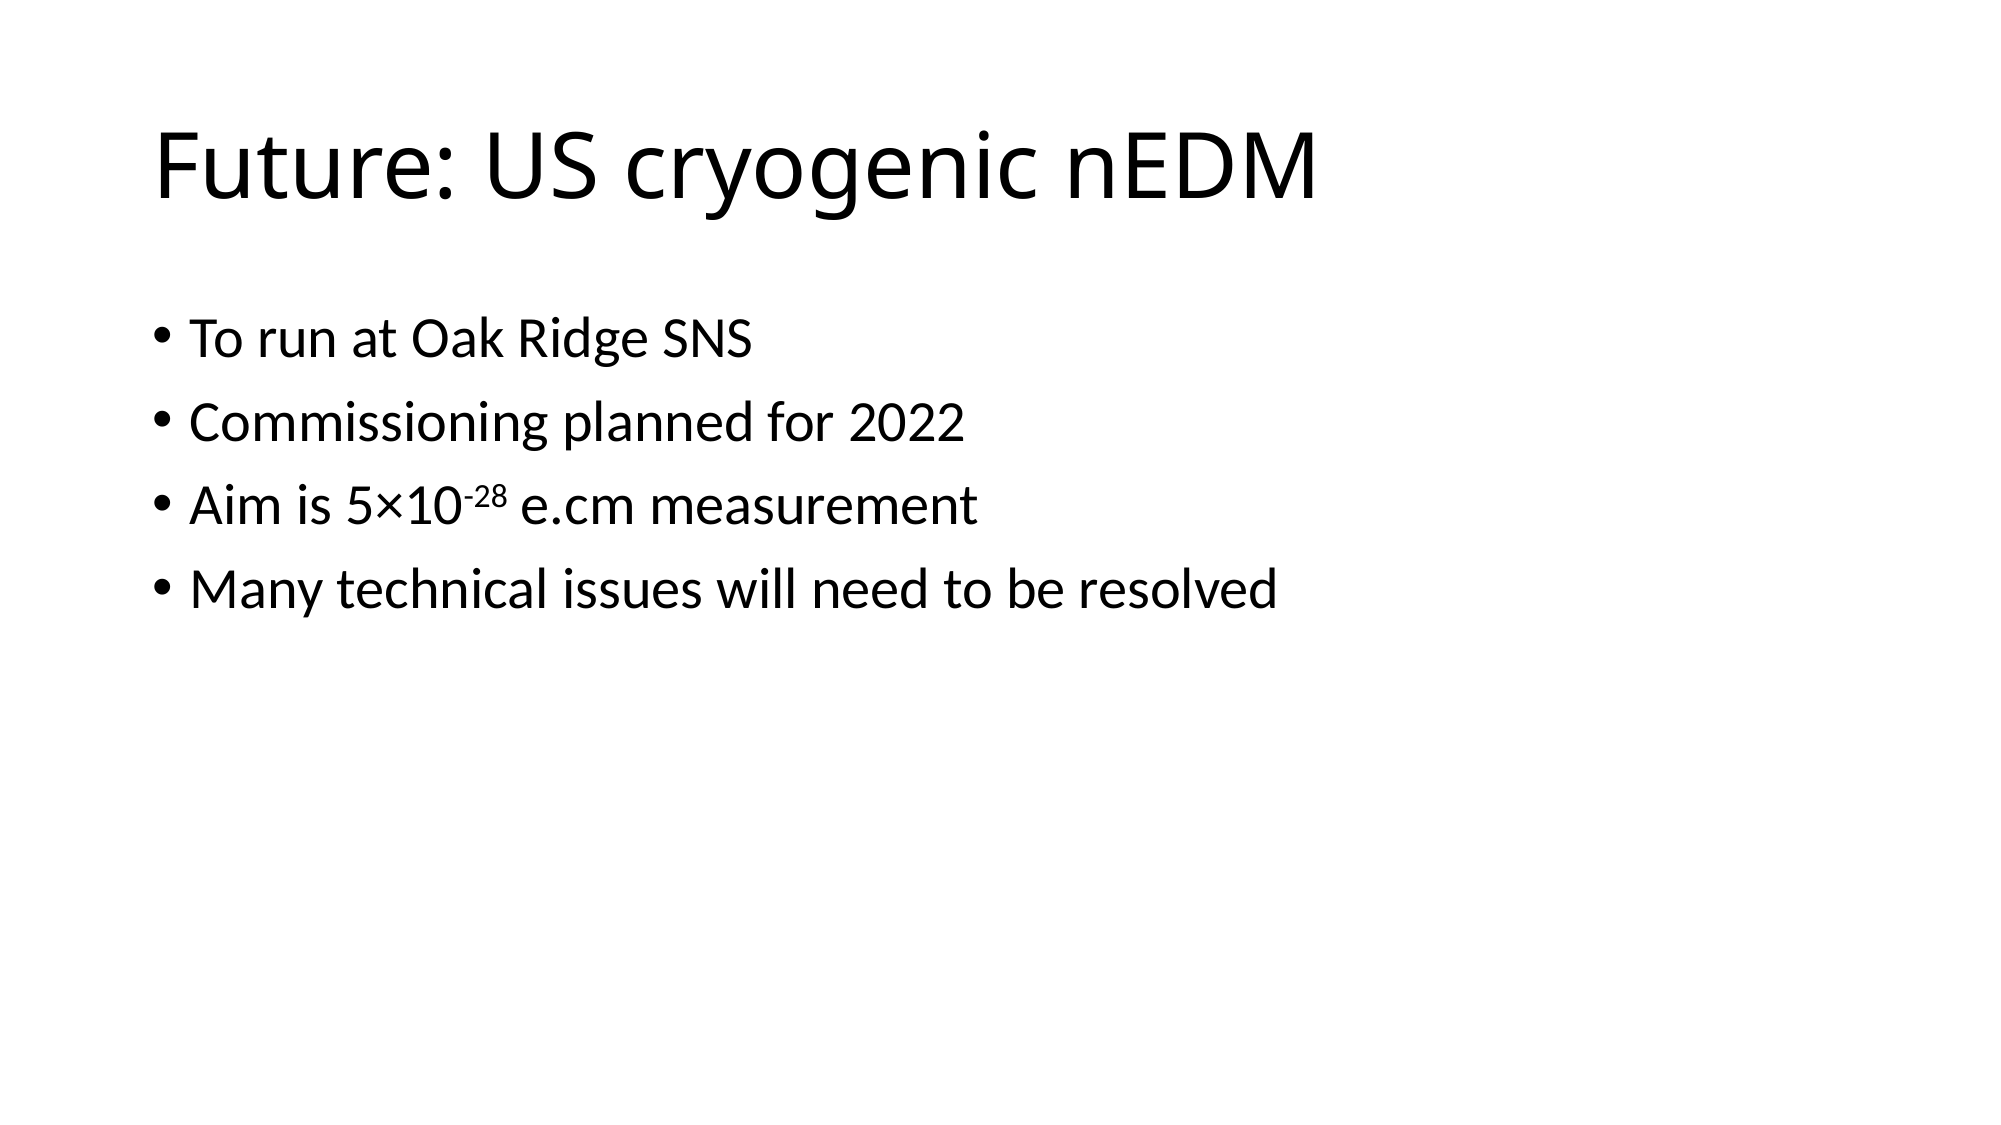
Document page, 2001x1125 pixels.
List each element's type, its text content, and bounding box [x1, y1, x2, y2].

list To run at Oak Ridge SNS Commissioning planned for 2022 Aim is 5×10-28 e.cm measurement Many technical issues will need to be resolved [137, 299, 1863, 713]
title Future: US cryogenic nEDM [137, 59, 1863, 278]
